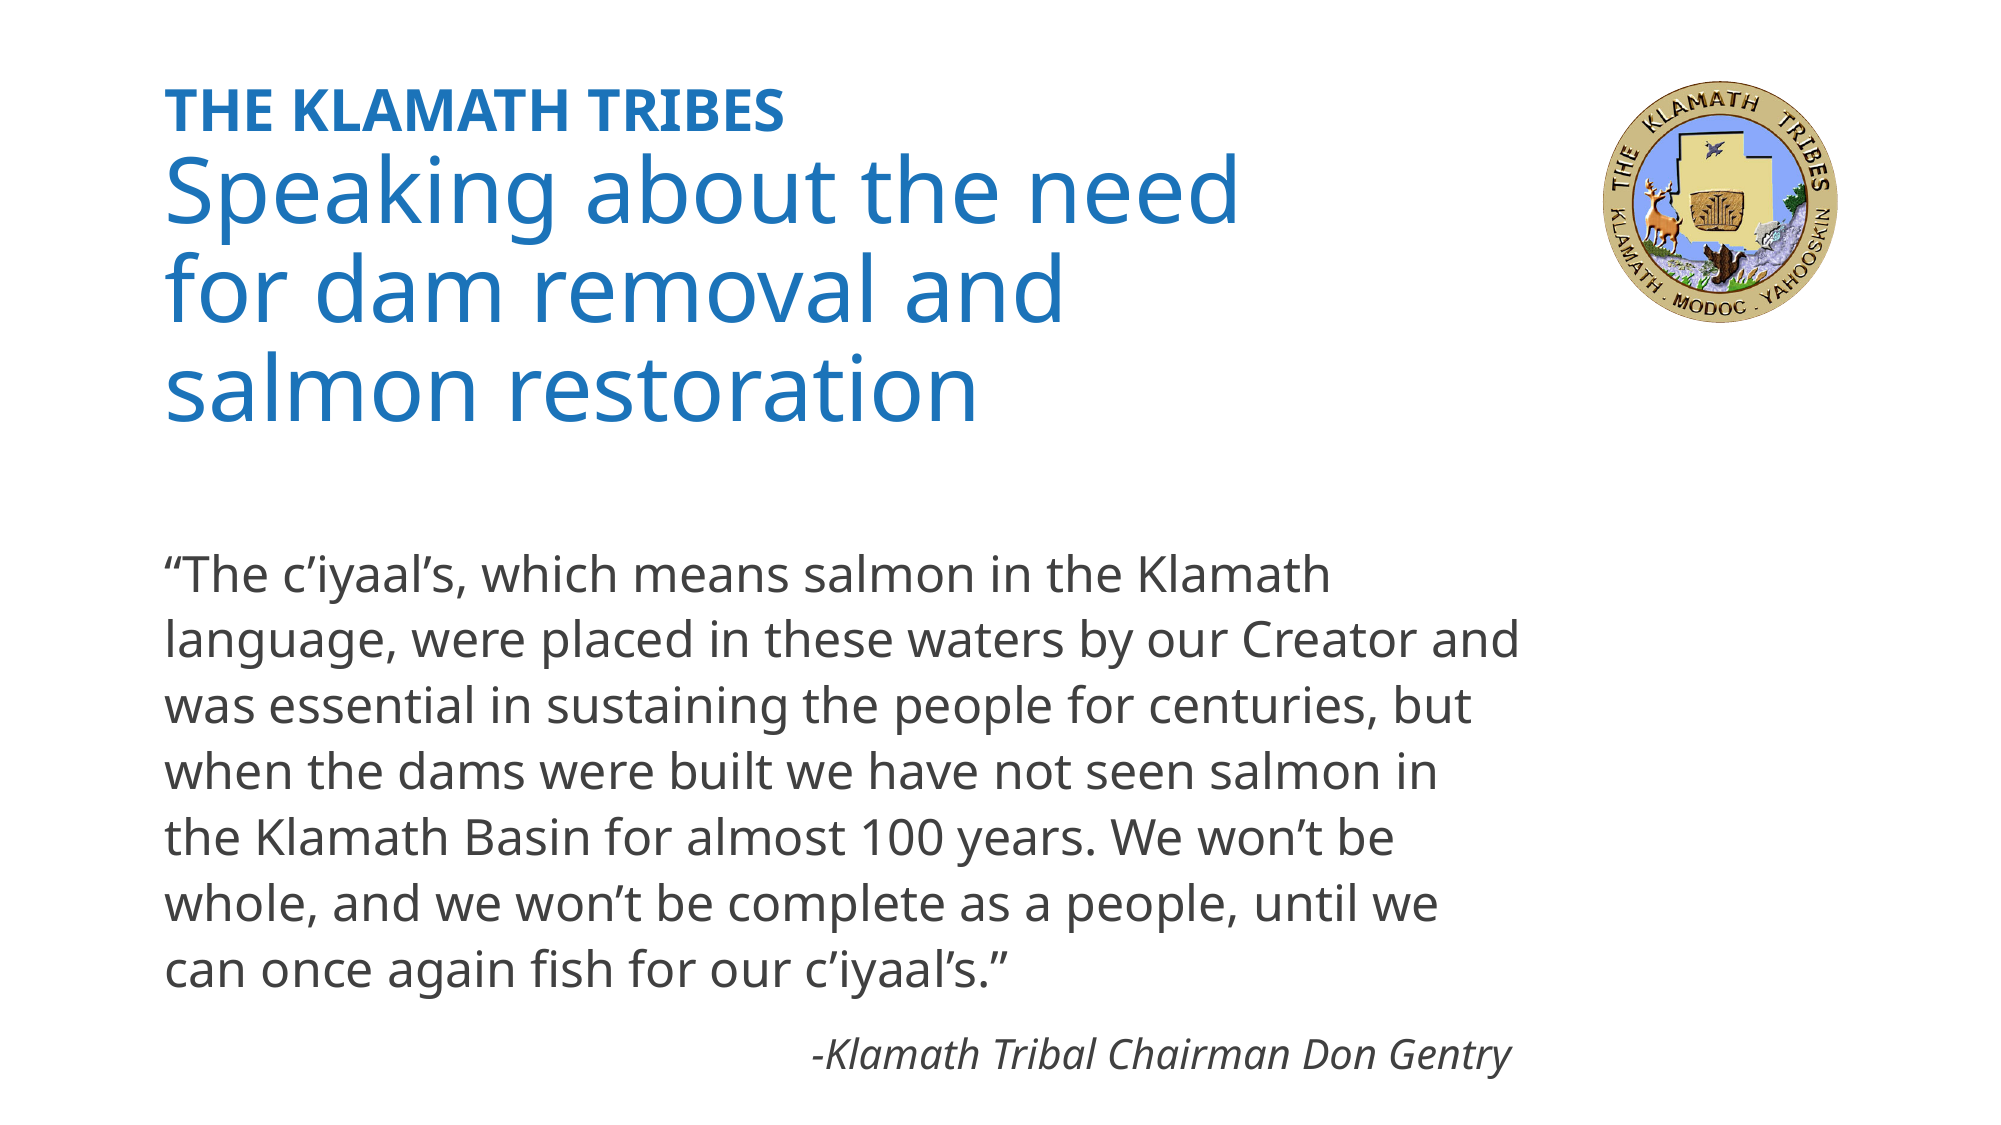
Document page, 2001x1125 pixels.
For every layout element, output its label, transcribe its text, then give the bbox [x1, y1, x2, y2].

text_box “The c’iyaal’s, which means salmon in the Klamath language, were placed in these waters by our Creator and was essential in sustaining the people for centuries, but when the dams were built we have not seen salmon in the Klamath Basin for almost 100 years. We won’t be whole, and we won’t be complete as a people, until we can once again fish for our c’iyaal’s.” -Klamath Tribal Chairman Don Gentry [164, 536, 1523, 1014]
picture [1602, 81, 1838, 323]
title THE KLAMATH TRIBES Speaking about the need for dam removal and salmon restoration [164, 81, 1304, 437]
